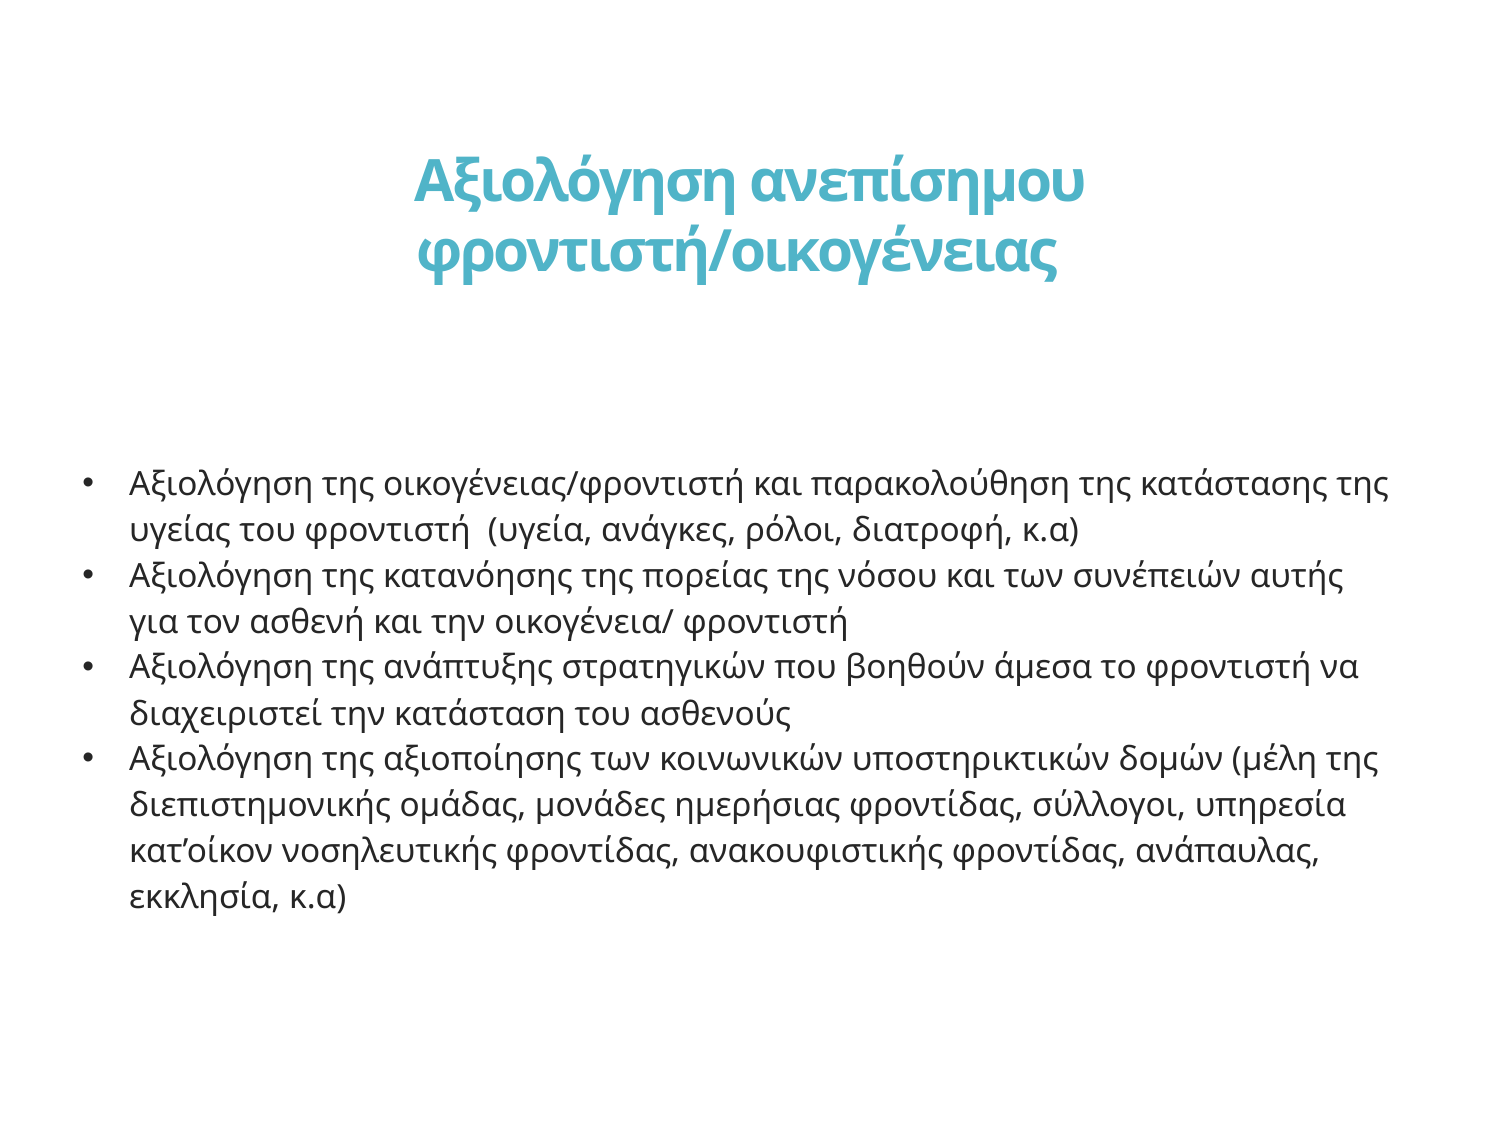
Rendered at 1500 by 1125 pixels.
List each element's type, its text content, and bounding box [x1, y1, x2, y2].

title Αξιολόγηση ανεπίσημου φροντιστή/οικογένειας [75, 172, 1425, 299]
list Αξιολόγηση της οικογένειας/φροντιστή και παρακολούθηση της κατάστασης της υγείας του φροντιστή (υγεία, ανάγκες, ρόλοι, διατροφή, κ.α) Αξιολόγηση της κατανόησης της πορείας της νόσου και των συνέπειών αυτής για τον ασθενή και την οικογένεια/ φροντιστή Αξιολόγηση της ανάπτυξης στρατηγικών που βοηθούν άμεσα το φροντιστή να διαχειριστεί την κατάσταση του ασθενούς Αξιολόγηση της αξιοποίησης των κοινωνικών υποστηρικτικών δομών (μέλη της διεπιστημονικής ομάδας, μονάδες ημερήσιας φροντίδας, σύλλογοι, υπηρεσία κατ’οίκον νοσηλευτικής φροντίδας, ανακουφιστικής φροντίδας, ανάπαυλας, εκκλησία, κ.α) [67, 441, 1416, 939]
